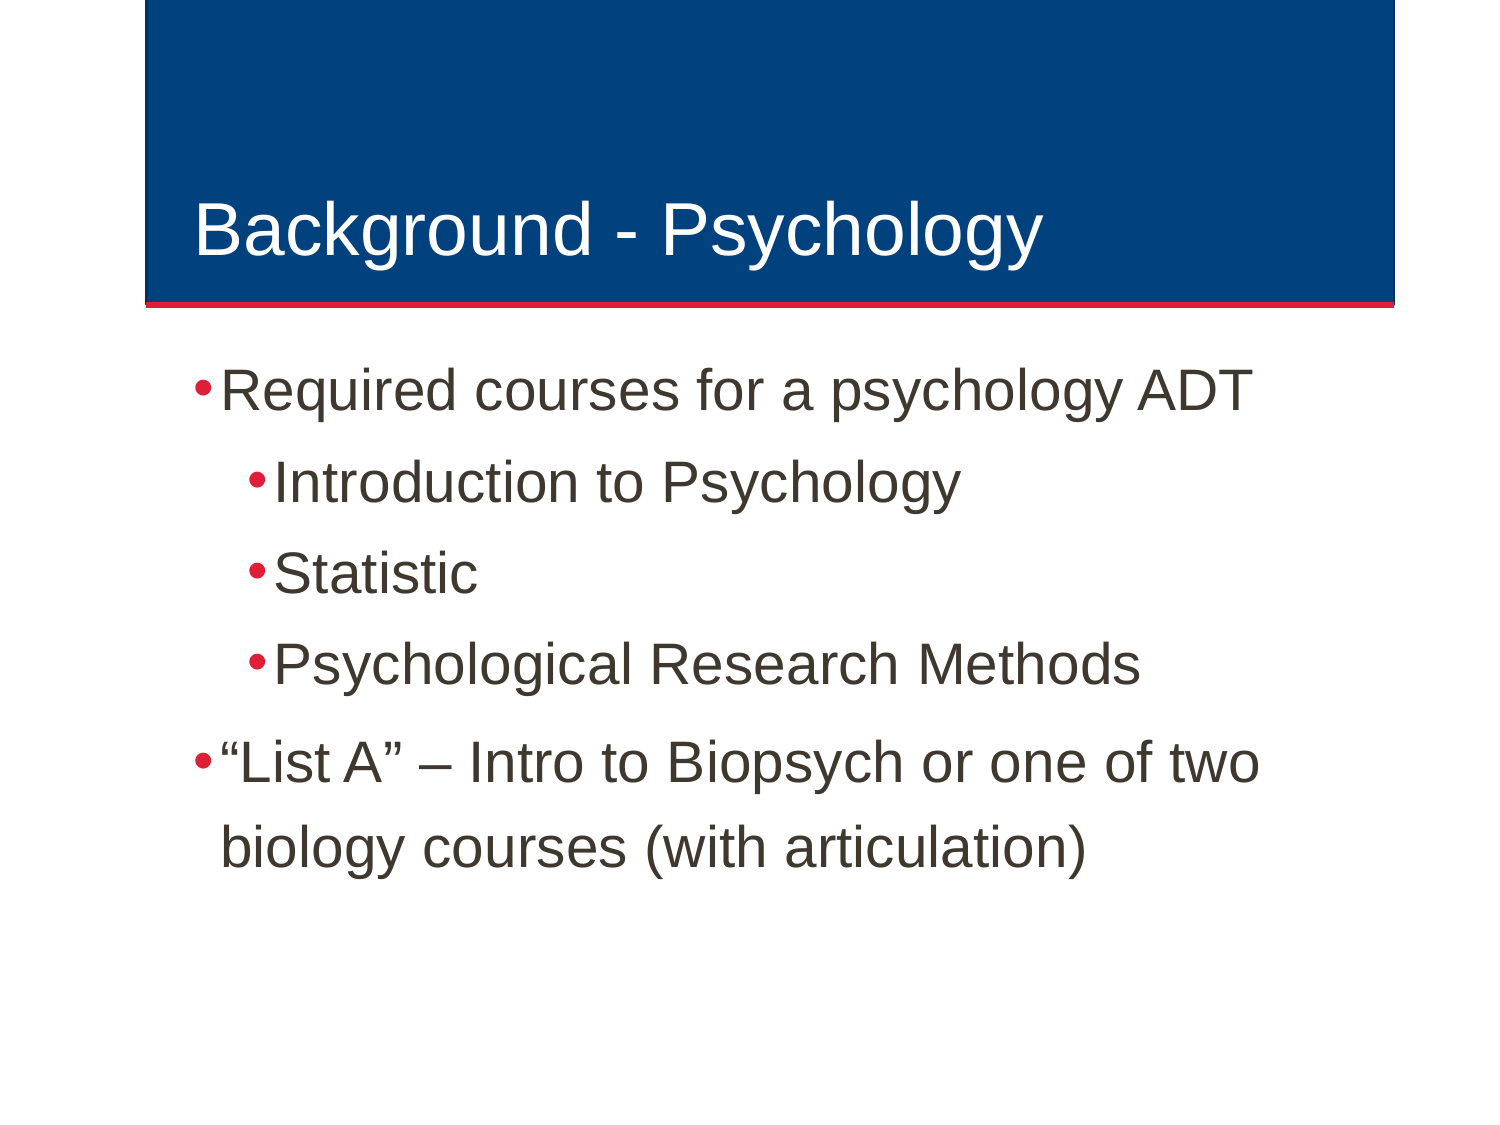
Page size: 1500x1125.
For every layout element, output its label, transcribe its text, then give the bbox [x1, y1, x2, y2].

list Required courses for a psychology ADT Introduction to Psychology Statistic Psychological Research Methods “List A” – Intro to Biopsych or one of two biology courses (with articulation) [178, 330, 1361, 897]
title Background - Psychology [178, 132, 1361, 280]
